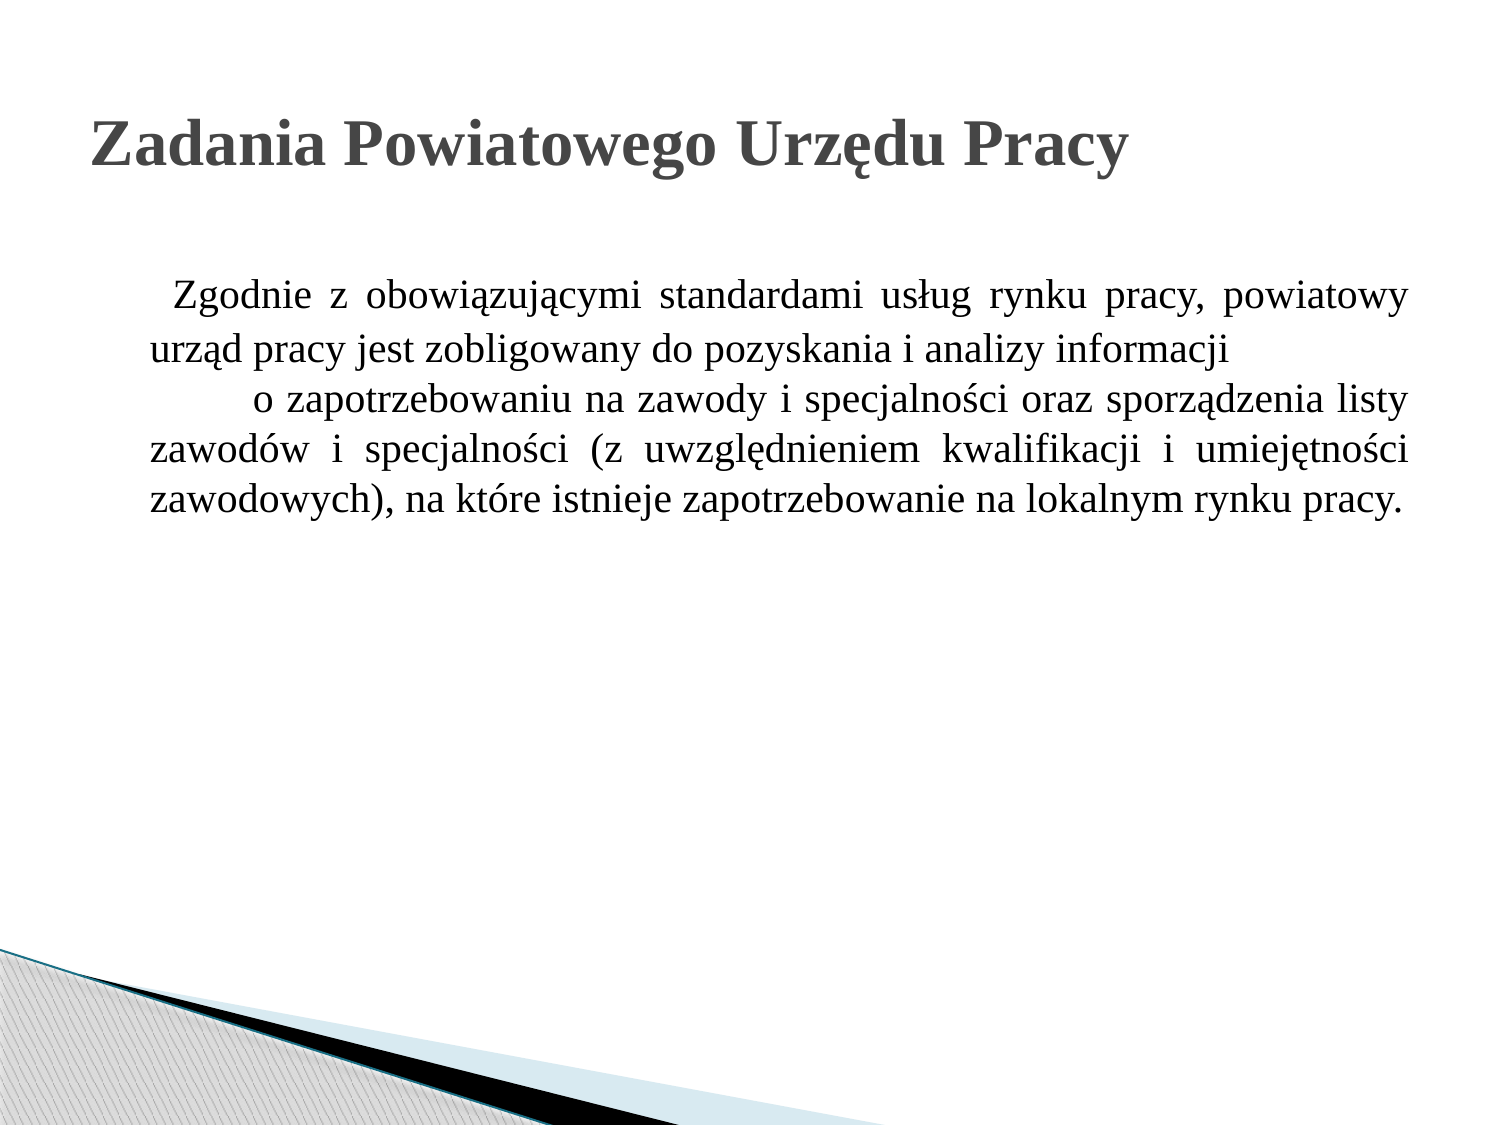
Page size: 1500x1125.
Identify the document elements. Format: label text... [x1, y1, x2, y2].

title Zadania Powiatowego Urzędu Pracy [75, 45, 1425, 233]
list Zgodnie z obowiązującymi standardami usług rynku pracy, powiatowy urząd pracy jest zobligowany do pozyskania i analizy informacji o zapotrzebowaniu na zawody i specjalności oraz sporządzenia listy zawodów i specjalności (z uwzględnieniem kwalifikacji i umiejętności zawodowych), na które istnieje zapotrzebowanie na lokalnym rynku pracy. [75, 243, 1425, 986]
